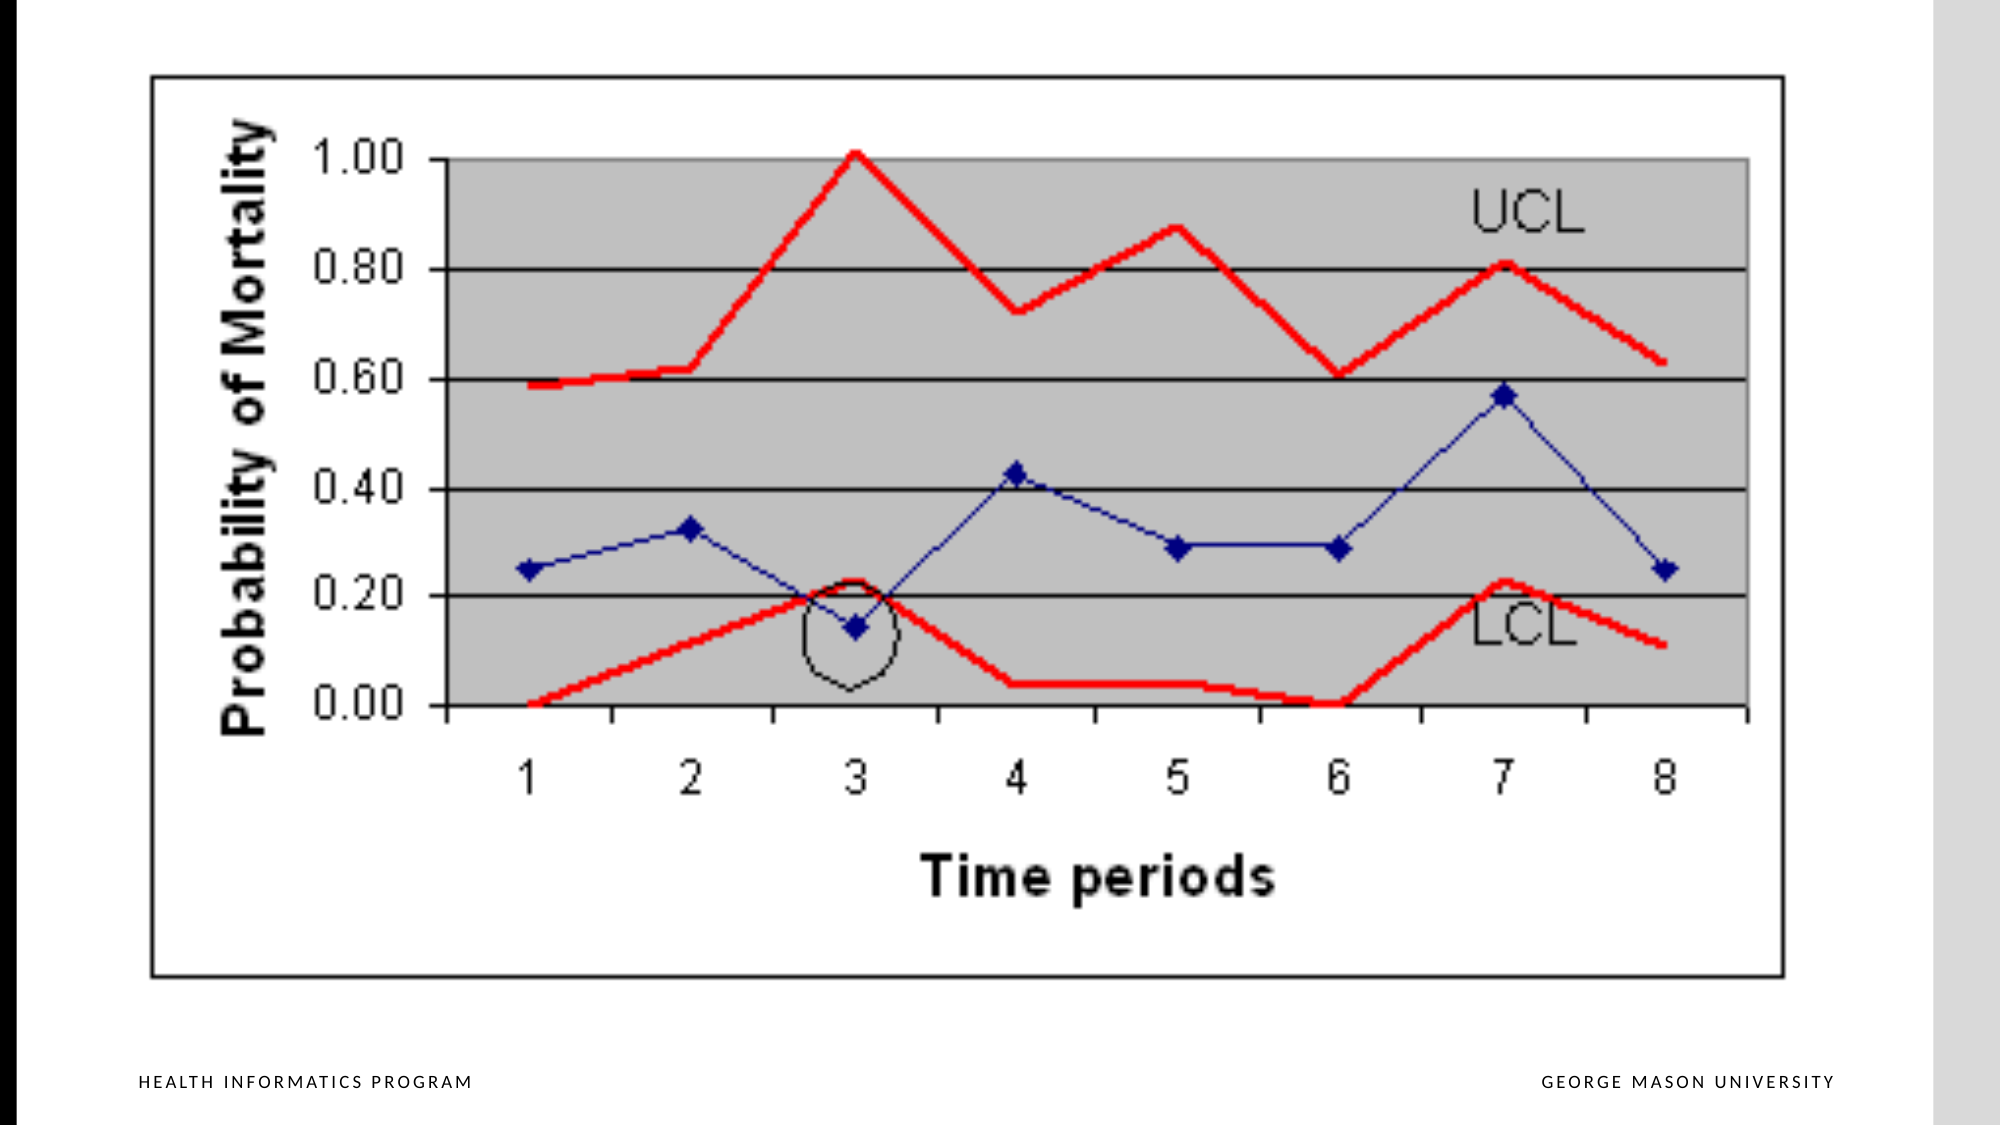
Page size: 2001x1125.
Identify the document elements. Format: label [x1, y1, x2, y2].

picture [136, 56, 1814, 1001]
